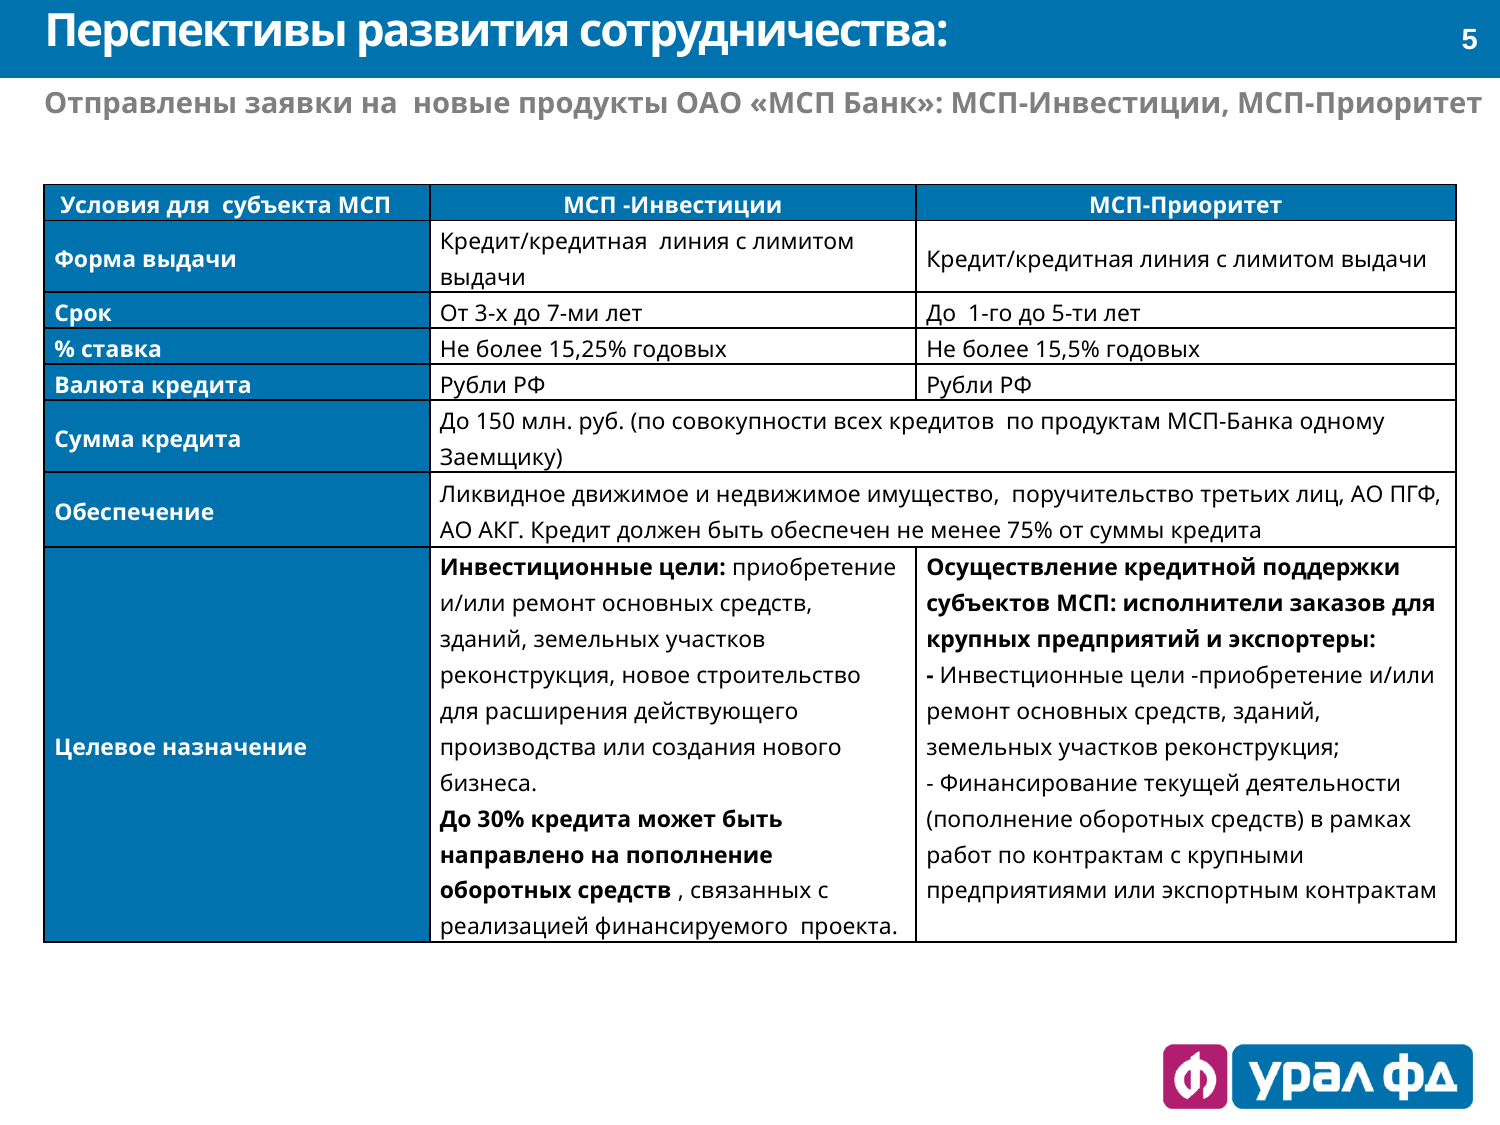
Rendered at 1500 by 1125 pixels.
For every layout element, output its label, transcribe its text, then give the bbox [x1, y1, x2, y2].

table_cell Целевое назначение [45, 548, 429, 941]
table_cell Форма выдачи [45, 221, 429, 291]
table_cell Кредит/кредитная линия с лимитом выдачи [917, 221, 1455, 291]
table_cell Срок [45, 293, 429, 327]
table_header МСП-Приоритет [917, 185, 1455, 220]
picture [1163, 1043, 1473, 1109]
table_header МСП -Инвестиции [431, 185, 915, 220]
table_cell Ликвидное движимое и недвижимое имущество, поручительство третьих лиц, АО ПГФ, АО АКГ. Кредит должен быть обеспечен не менее 75% от суммы кредита [431, 473, 1455, 546]
table_cell Инвестиционные цели: приобретение и/или ремонт основных средств, зданий, земельных участков реконструкция, новое строительство для расширения действующего производства или создания нового бизнеса. До 30% кредита может быть направлено на пополнение оборотных средств , связанных с реализацией финансируемого проекта. [431, 548, 915, 941]
picture [1342, 1062, 1373, 1091]
slide_number 5 [1317, 11, 1493, 66]
table_cell Не более 15,25% годовых [431, 329, 915, 363]
table_cell Не более 15,5% годовых [917, 329, 1455, 363]
picture [1250, 1062, 1281, 1100]
table_cell % ставка [45, 329, 429, 363]
table_cell Осуществление кредитной поддержки субъектов МСП: исполнители заказов для крупных предприятий и экспортеры: - Инвестционные цели -приобретение и/или ремонт основных средств, зданий, земельных участков реконструкция; - Финансирование текущей деятельности (пополнение оборотных средств) в рамках работ по контрактам с крупными предприятиями или экспортным контрактам [917, 548, 1455, 941]
picture [1384, 1054, 1423, 1100]
table_cell Сумма кредита [45, 401, 429, 471]
text_box [0, 0, 1500, 78]
table_cell Рубли РФ [431, 365, 915, 399]
table_cell Валюта кредита [45, 365, 429, 399]
table_cell Рубли РФ [917, 365, 1455, 399]
table_cell От 3-х до 7-ми лет [431, 293, 915, 327]
picture [1425, 1062, 1457, 1091]
table_cell Кредит/кредитная линия с лимитом выдачи [431, 221, 915, 291]
text_box Отправлены заявки на новые продукты ОАО «МСП Банк»: МСП-Инвестиции, МСП-Приоритет [29, 77, 1500, 127]
text_box Перспективы развития сотрудничества: [29, 0, 1371, 57]
picture [1314, 1062, 1339, 1091]
table_cell До 150 млн. руб. (по совокупности всех кредитов по продуктам МСП-Банка одному Заемщику) [431, 401, 1455, 471]
picture [1284, 1062, 1310, 1100]
table_cell До 1-го до 5-ти лет [917, 293, 1455, 327]
table_header Условия для субъекта МСП [45, 185, 429, 220]
table_cell Обеспечение [45, 473, 429, 546]
